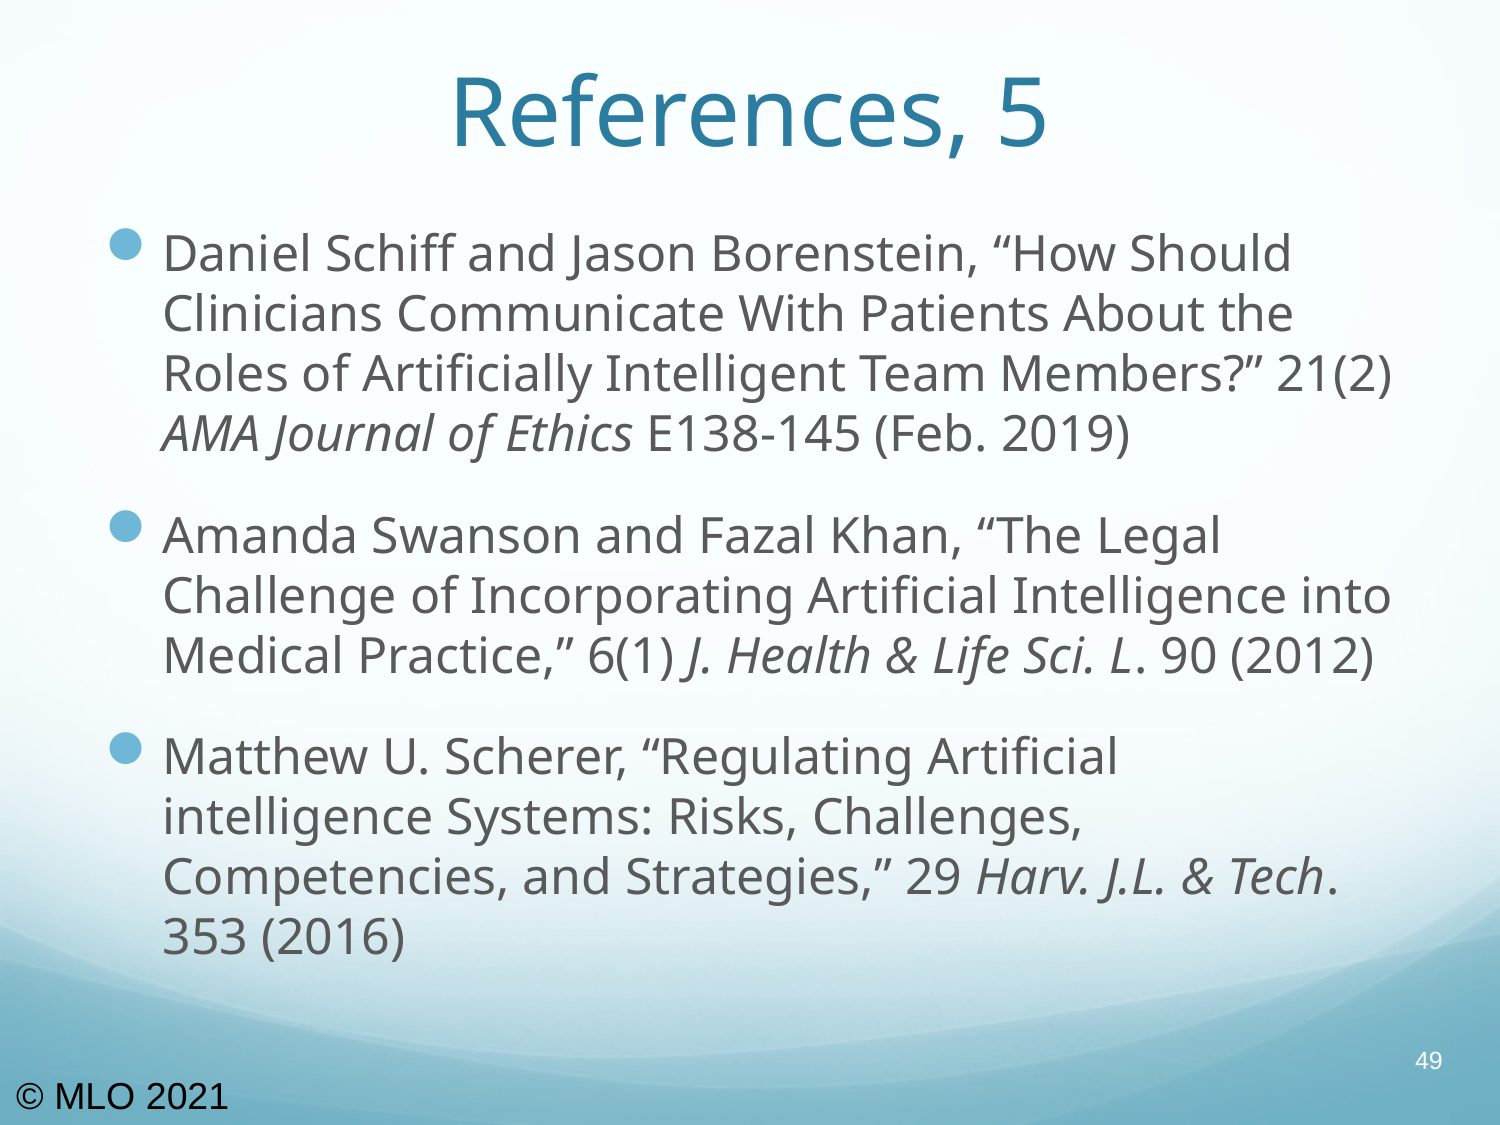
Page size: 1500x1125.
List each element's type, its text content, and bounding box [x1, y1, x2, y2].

slide_number 49 [1295, 1029, 1459, 1090]
picture [0, 0, 1500, 1125]
text_box © MLO 2021 [1, 1064, 245, 1125]
title References, 5 [90, 17, 1410, 112]
list Daniel Schiff and Jason Borenstein, “How Should Clinicians Communicate With Patients About the Roles of Artificially Intelligent Team Members?” 21(2) AMA Journal of Ethics E138-145 (Feb. 2019) Amanda Swanson and Fazal Khan, “The Legal Challenge of Incorporating Artificial Intelligence into Medical Practice,” 6(1) J. Health & Life Sci. L. 90 (2012) Matthew U. Scherer, “Regulating Artificial intelligence Systems: Risks, Challenges, Competencies, and Strategies,” 29 Harv. J.L. & Tech. 353 (2016) [90, 112, 1410, 975]
